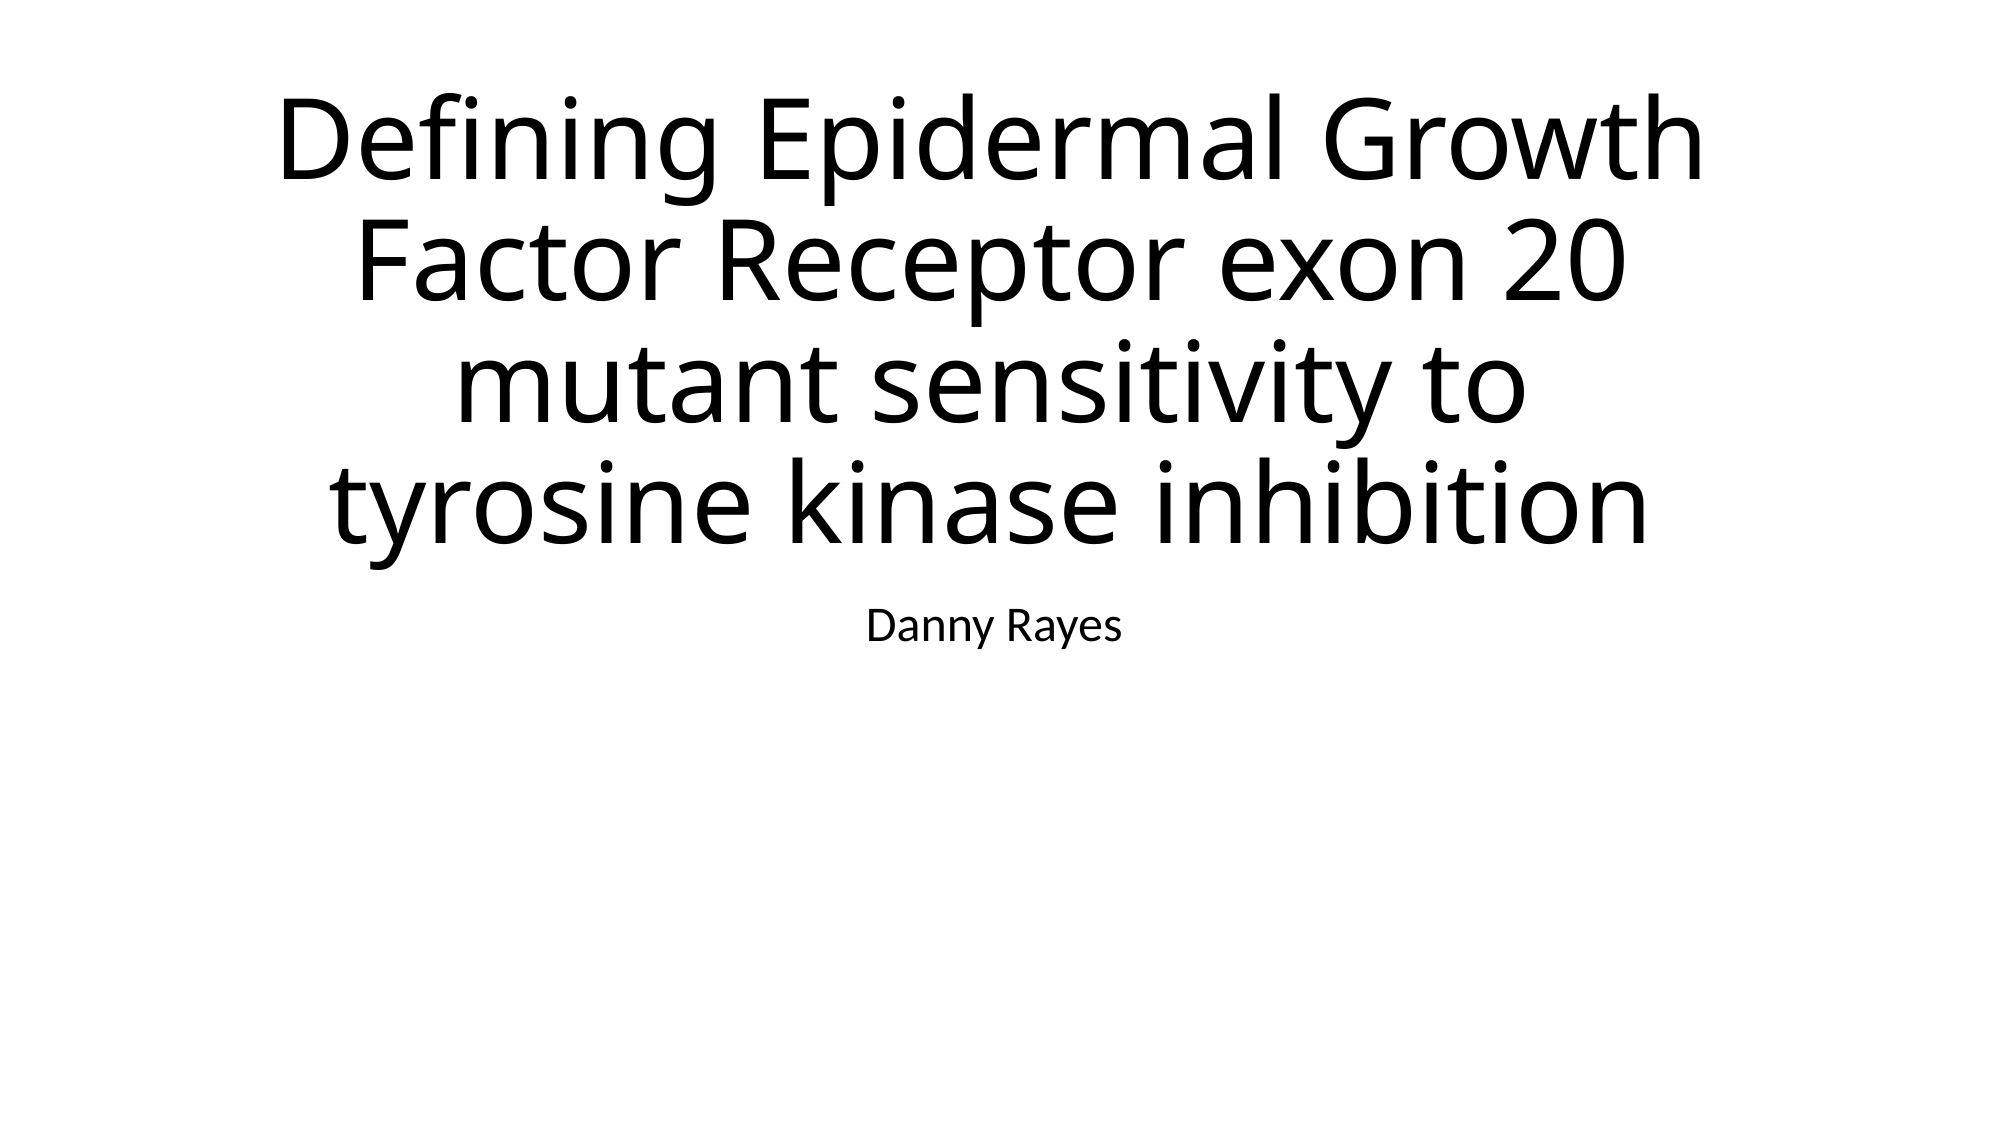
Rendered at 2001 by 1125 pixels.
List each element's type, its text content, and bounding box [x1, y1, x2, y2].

subtitle Danny Rayes [249, 590, 1750, 863]
title Defining Epidermal Growth Factor Receptor exon 20 mutant sensitivity to tyrosine kinase inhibition [233, 68, 1750, 576]
